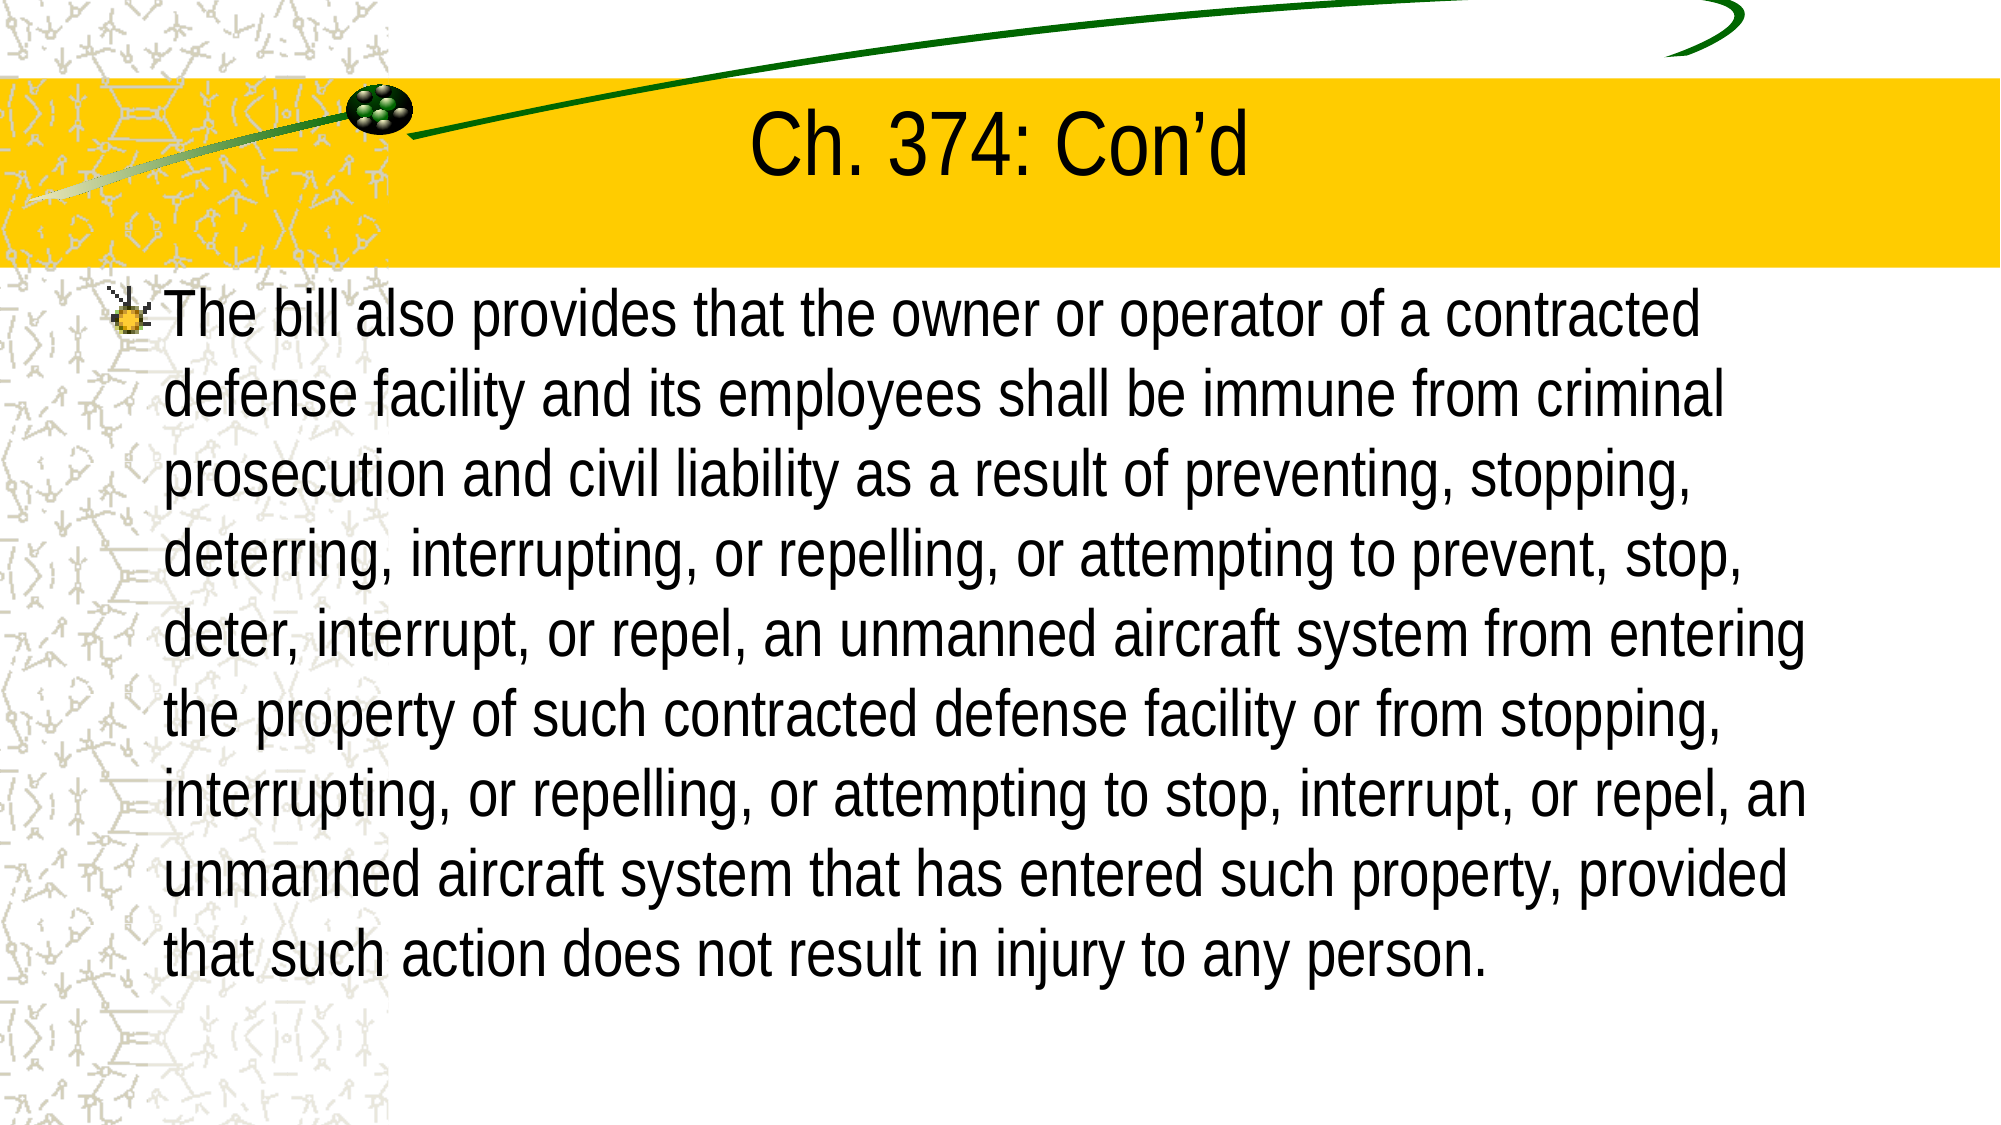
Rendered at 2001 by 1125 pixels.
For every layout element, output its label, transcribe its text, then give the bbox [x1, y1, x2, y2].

picture [107, 286, 155, 334]
picture [0, 0, 389, 1125]
title Ch. 374: Con’d [99, 14, 1901, 261]
list The bill also provides that the owner or operator of a contracted defense facility and its employees shall be immune from criminal prosecution and civil liability as a result of preventing, stopping, deterring, interrupting, or repelling, or attempting to prevent, stop, deter, interrupt, or repel, an unmanned aircraft system from entering the property of such contracted defense facility or from stopping, interrupting, or repelling, or attempting to stop, interrupt, or repel, an unmanned aircraft system that has entered such property, provided that such action does not result in injury to any person. [99, 261, 1901, 1125]
